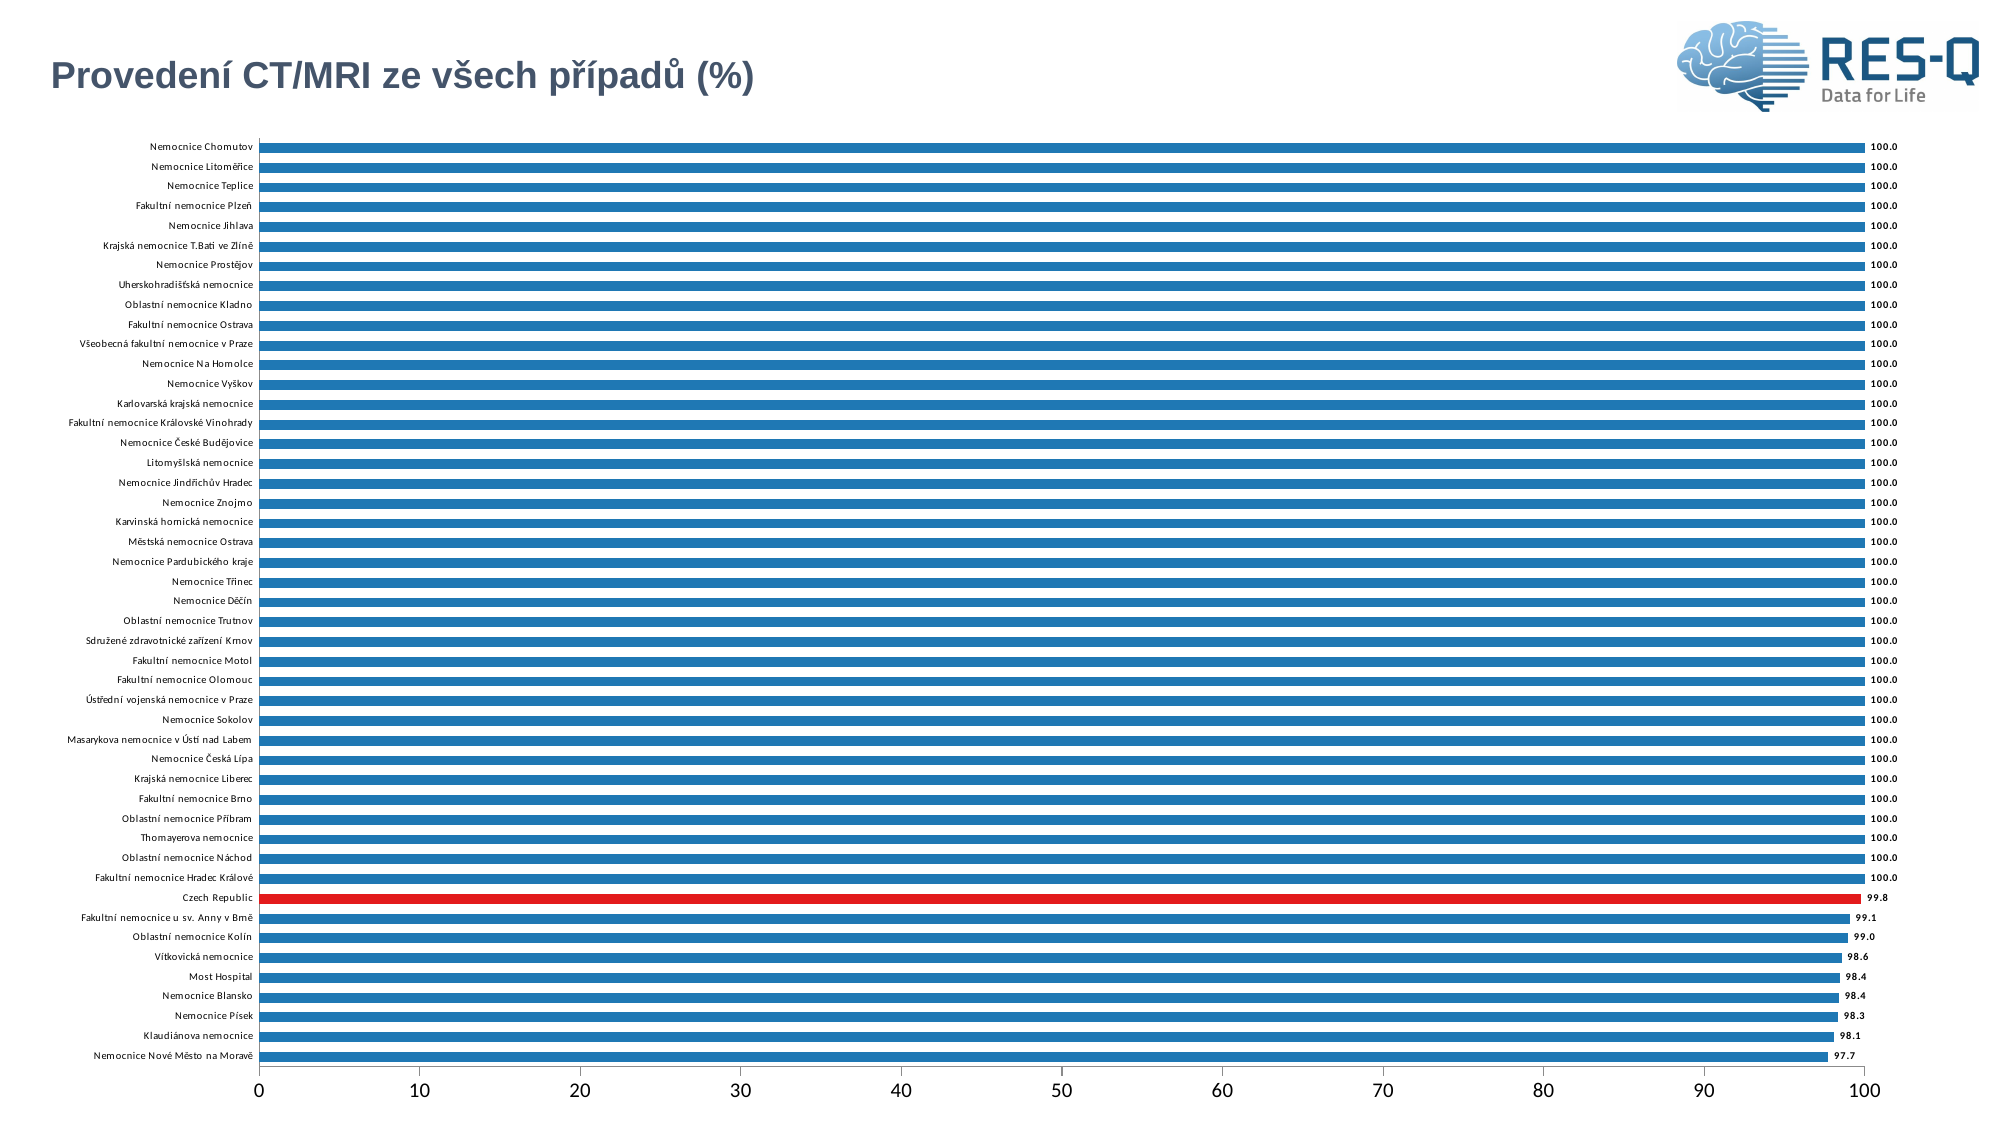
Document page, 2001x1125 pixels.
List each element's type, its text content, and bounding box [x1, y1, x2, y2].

chart [29, 118, 1920, 1122]
picture [1677, 21, 1979, 112]
title Provedení CT/MRI ze všech případů (%) [35, 22, 1678, 118]
